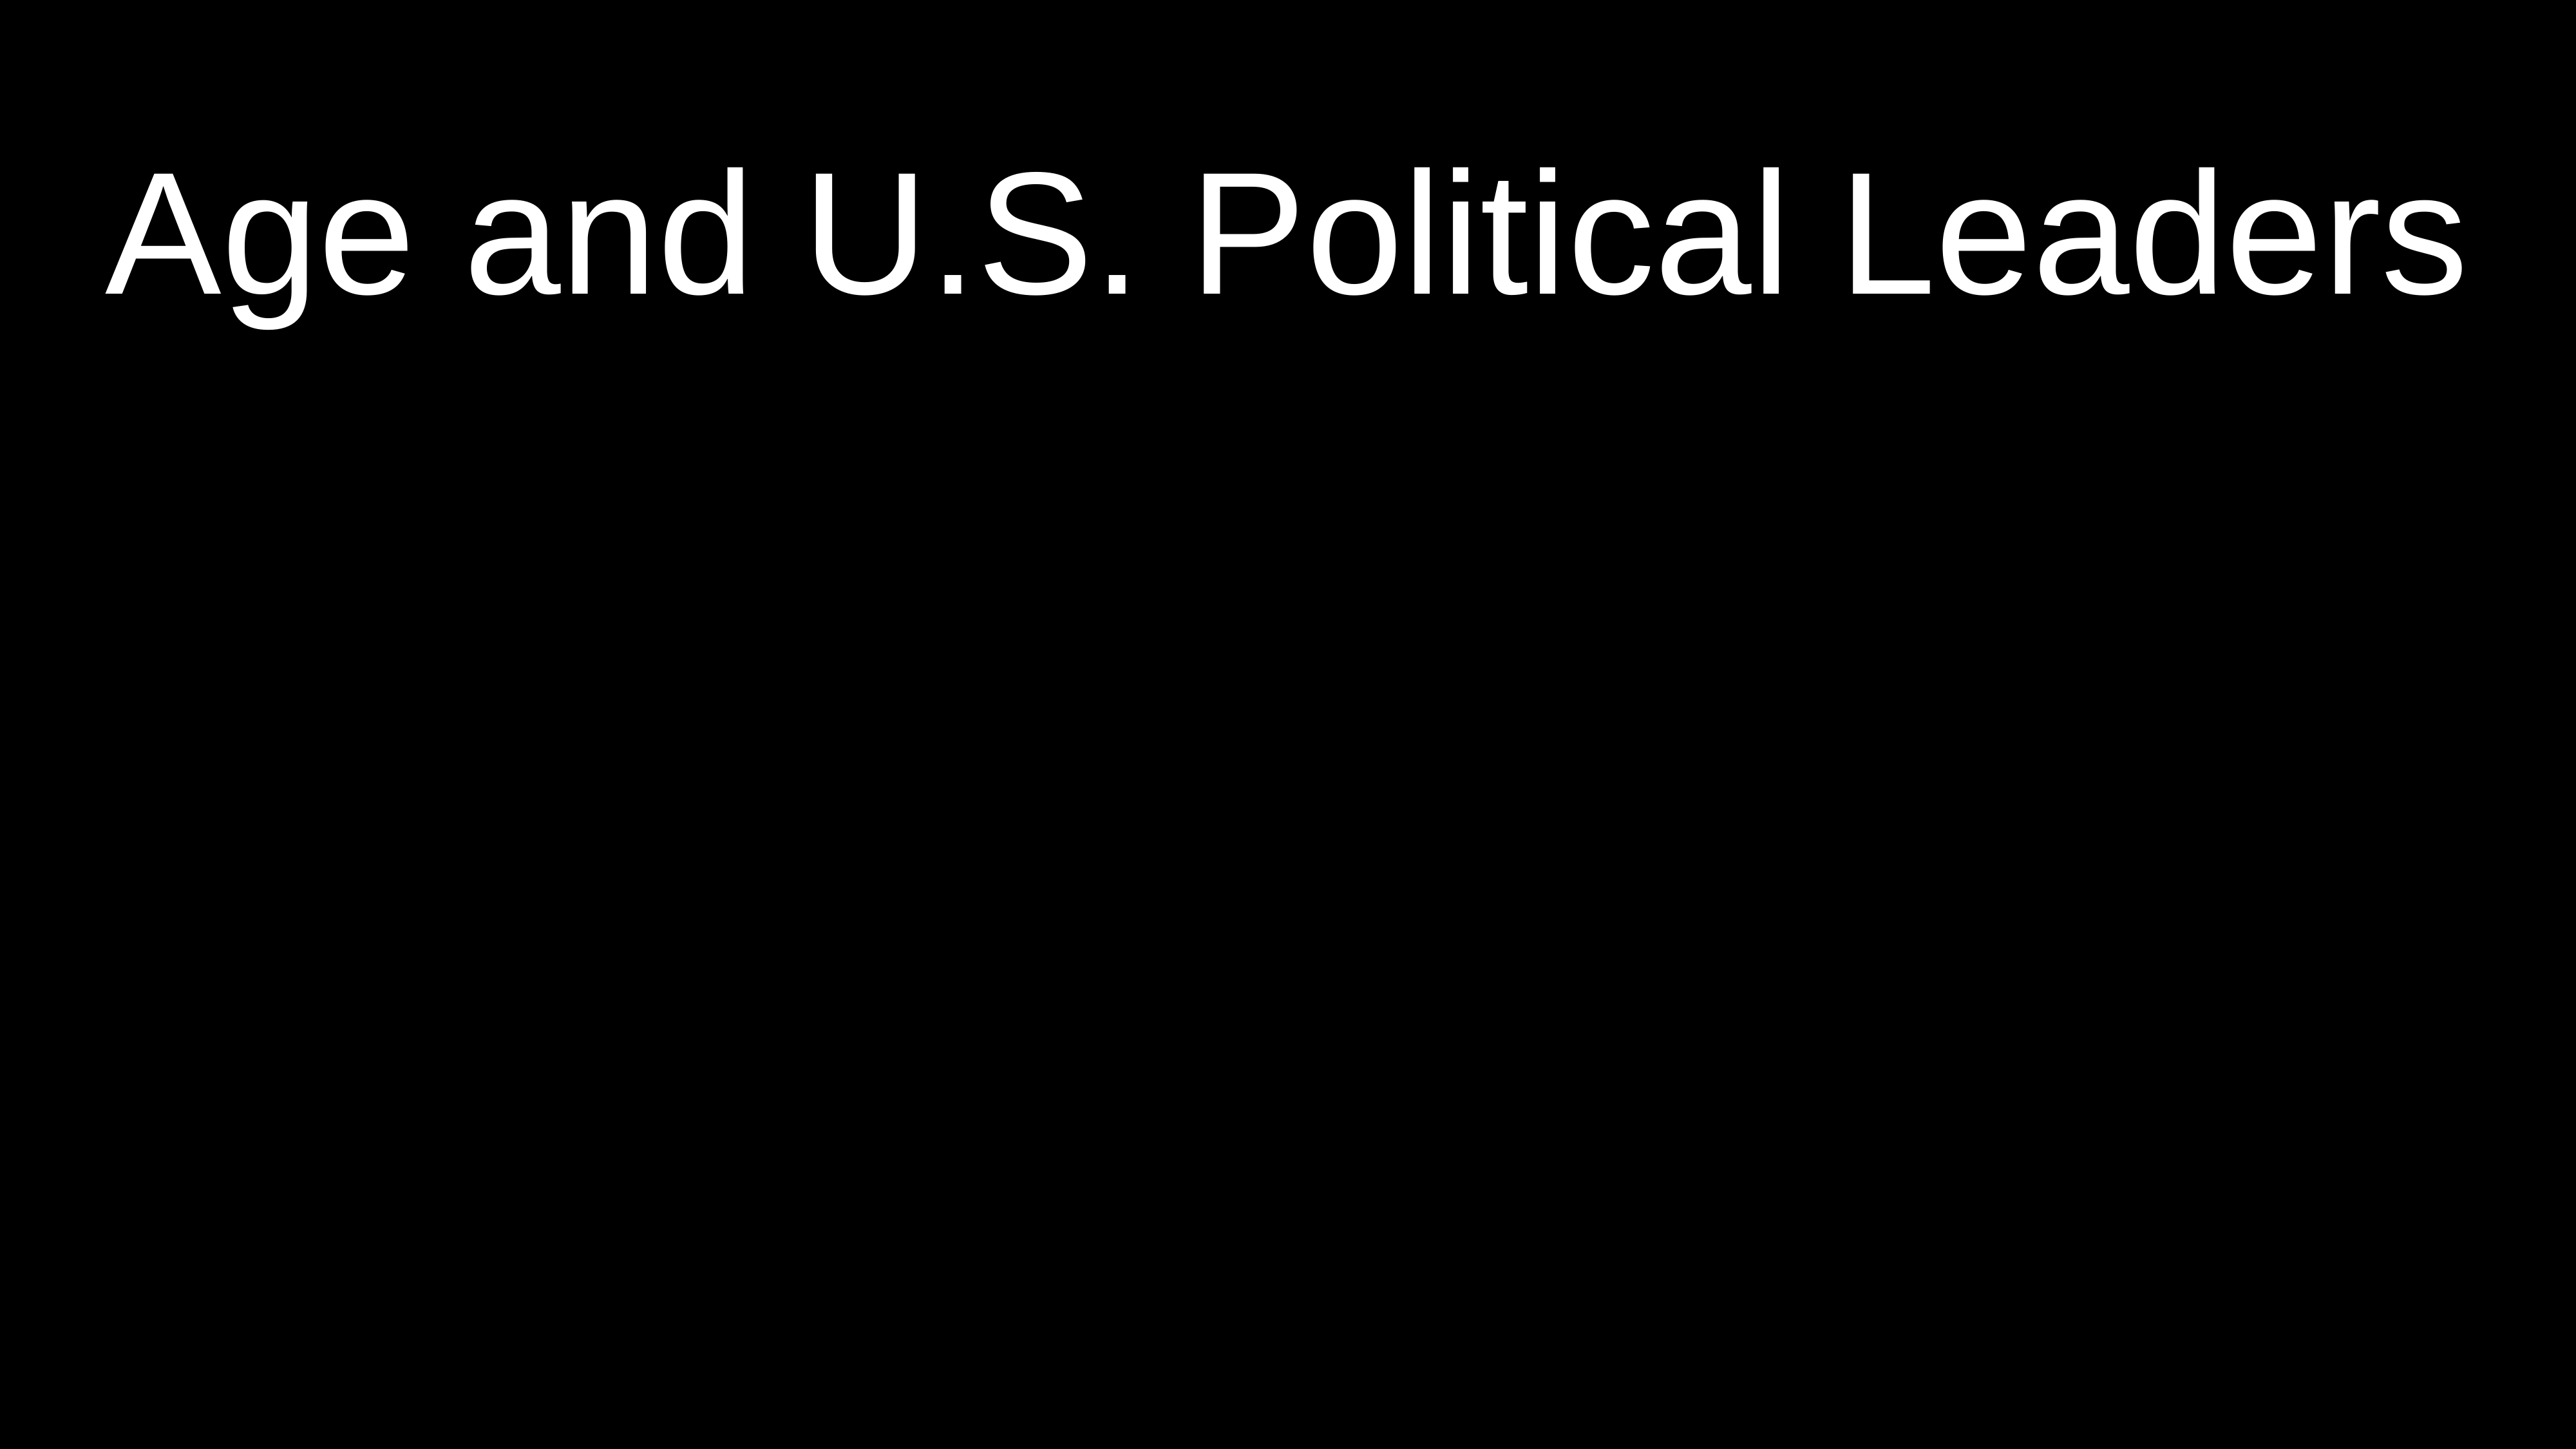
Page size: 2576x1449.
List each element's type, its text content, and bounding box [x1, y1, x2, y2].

text_box Age and U.S. Political Leaders [35, 40, 2541, 336]
